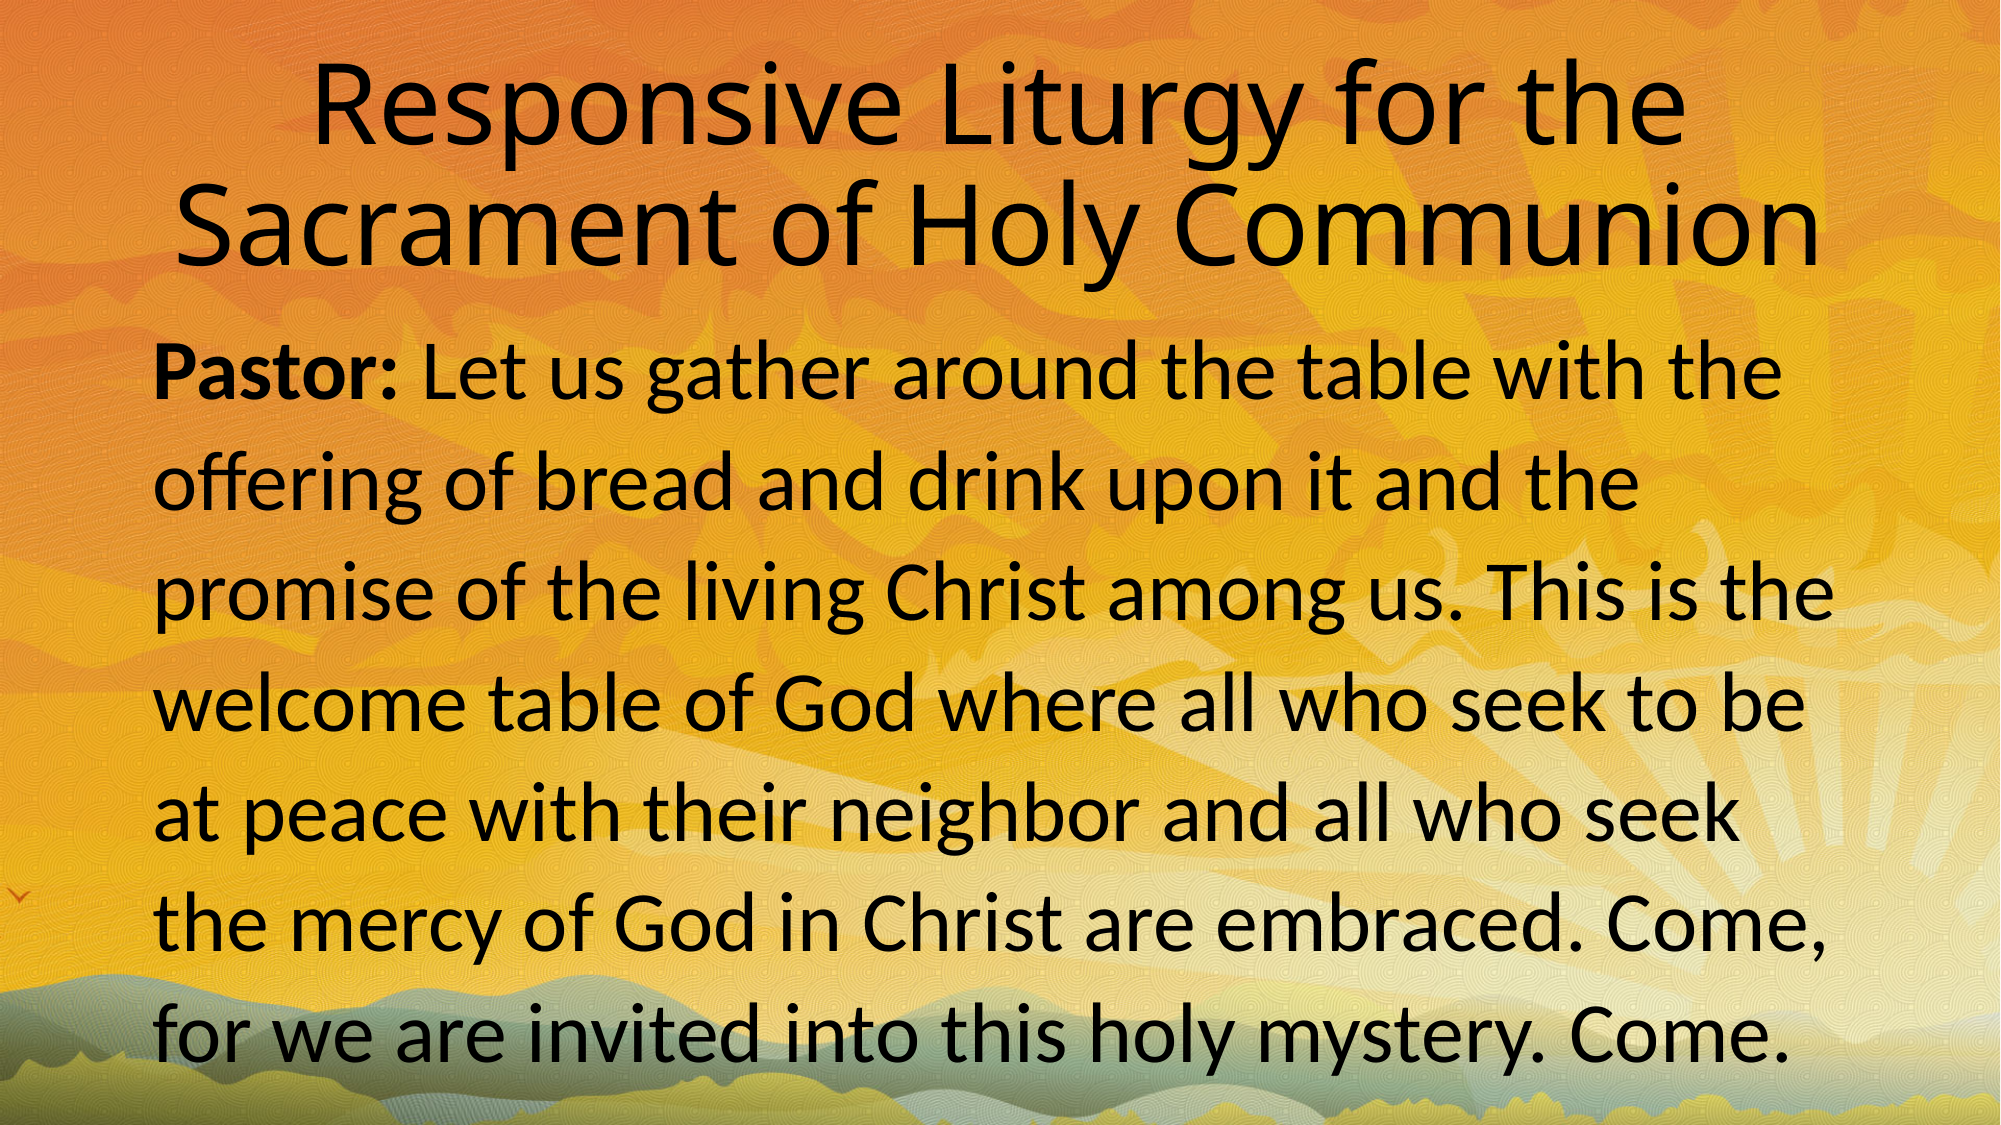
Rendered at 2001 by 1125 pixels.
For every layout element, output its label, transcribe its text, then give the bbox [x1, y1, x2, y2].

picture [0, 0, 2001, 1125]
list Pastor: Let us gather around the table with the offering of bread and drink upon it and the promise of the living Christ among us. This is the welcome table of God where all who seek to be at peace with their neighbor and all who seek the mercy of God in Christ are embraced. Come, for we are invited into this holy mystery. Come. [137, 299, 1863, 1113]
title Responsive Liturgy for the Sacrament of Holy Communion [137, 59, 1863, 278]
